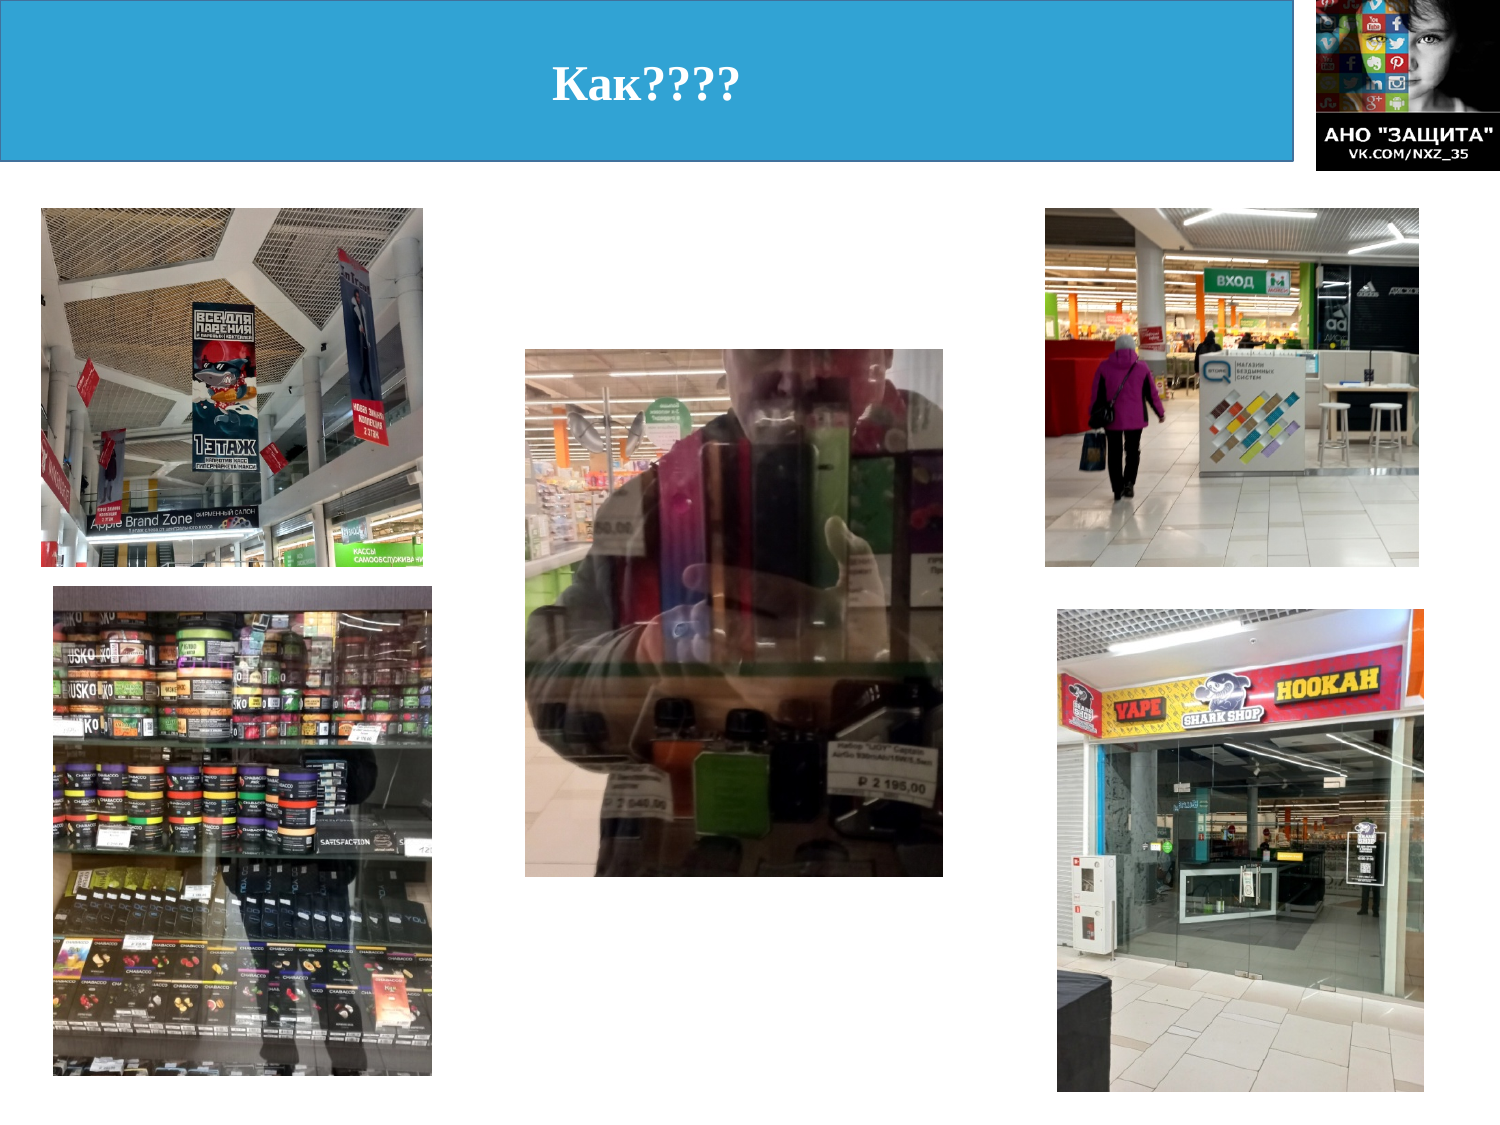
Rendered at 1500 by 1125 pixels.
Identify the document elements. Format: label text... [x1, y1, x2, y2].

picture [1316, 0, 1500, 172]
picture [525, 349, 944, 878]
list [1056, 609, 1424, 1093]
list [40, 207, 423, 567]
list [52, 585, 432, 1076]
title Как???? [0, 0, 1294, 161]
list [1045, 207, 1419, 567]
